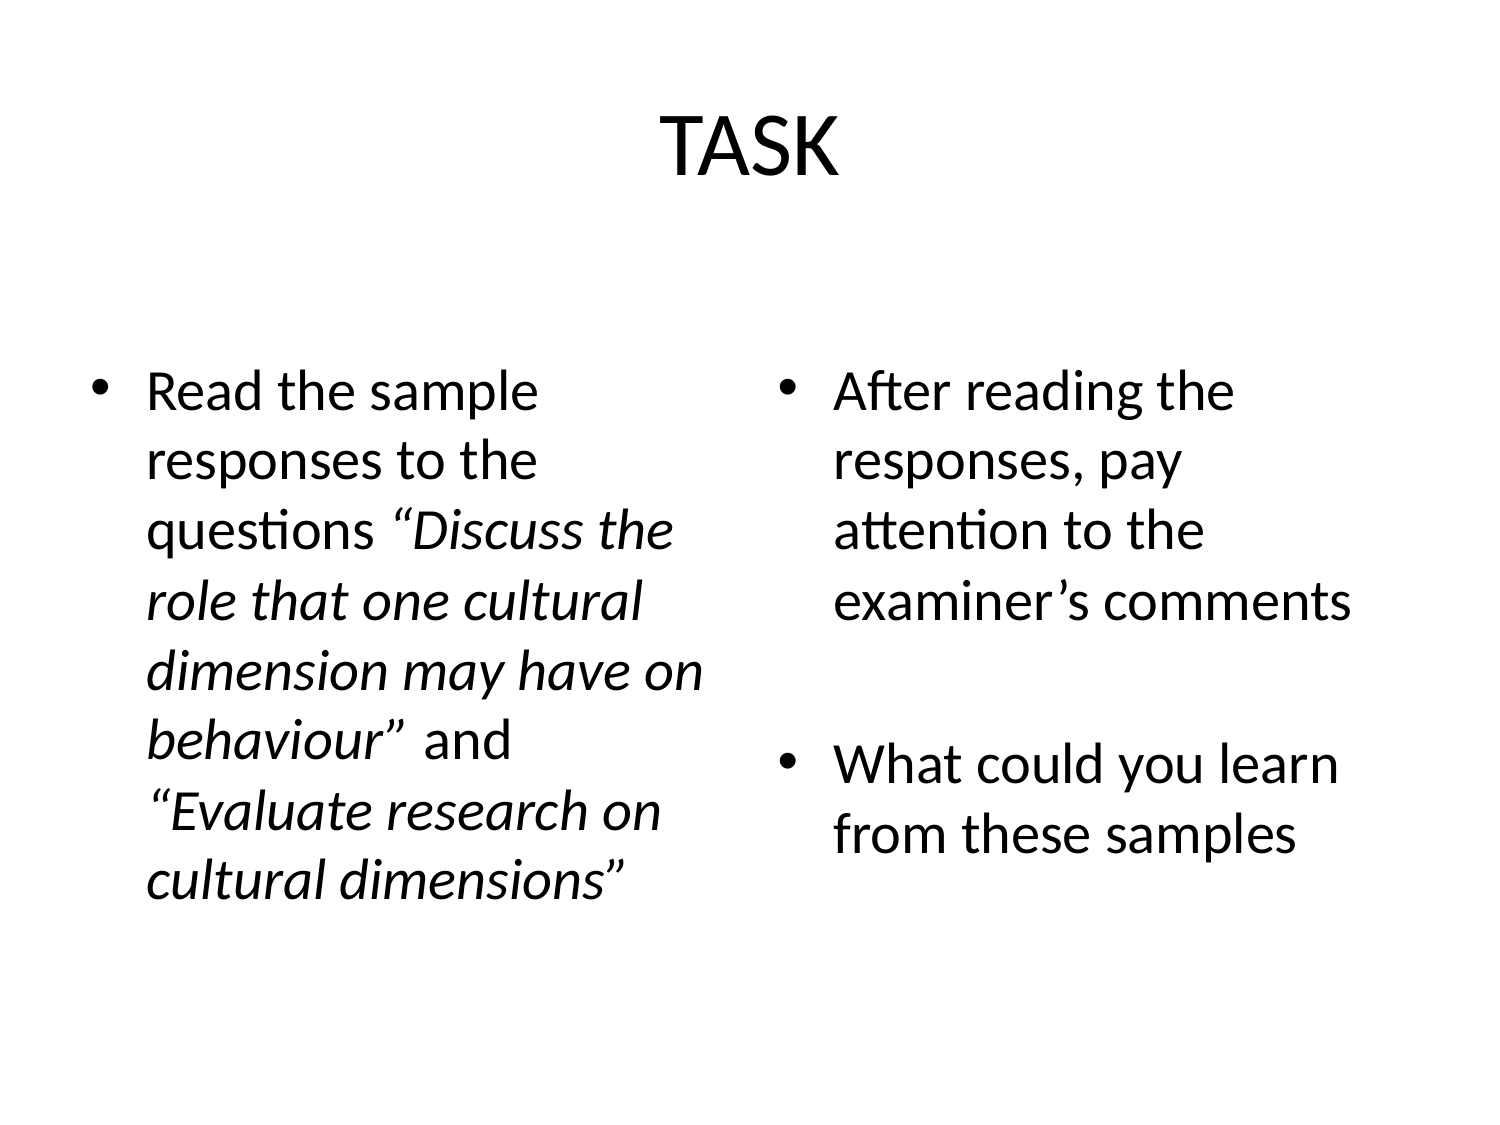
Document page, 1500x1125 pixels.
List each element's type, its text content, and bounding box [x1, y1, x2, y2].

list After reading the responses, pay attention to the examiner’s comments What could you learn from these samples [762, 262, 1425, 1005]
list Read the sample responses to the questions “Discuss the role that one cultural dimension may have on behaviour” and “Evaluate research on cultural dimensions” [75, 262, 738, 1005]
title TASK [75, 45, 1425, 233]
